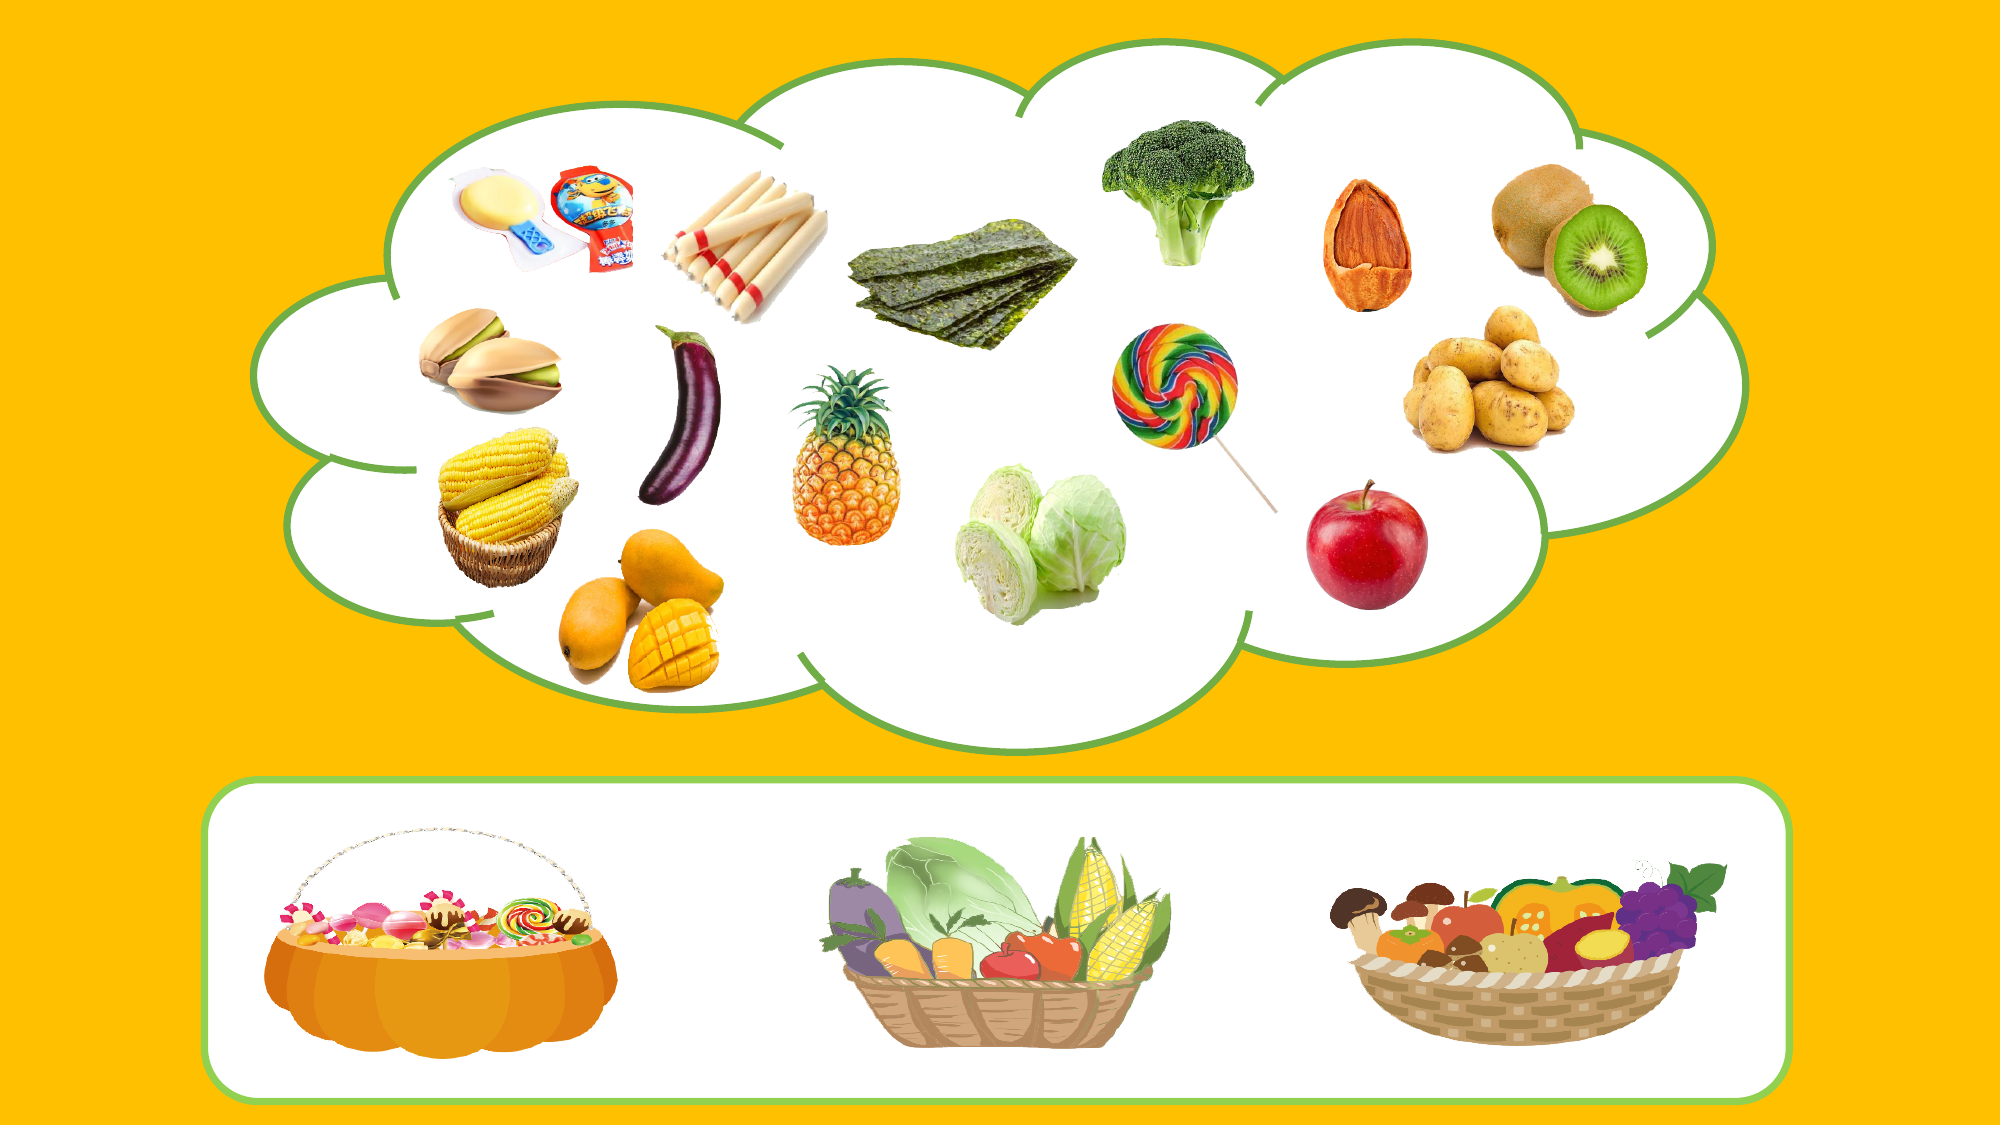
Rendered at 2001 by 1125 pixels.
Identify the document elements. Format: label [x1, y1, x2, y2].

picture [409, 161, 1082, 720]
picture [794, 819, 1210, 1060]
text_box [203, 778, 1791, 1103]
text_box [252, 40, 1747, 754]
picture [427, 143, 639, 281]
picture [1321, 749, 1746, 1051]
picture [262, 805, 635, 1065]
picture [938, 103, 1669, 631]
